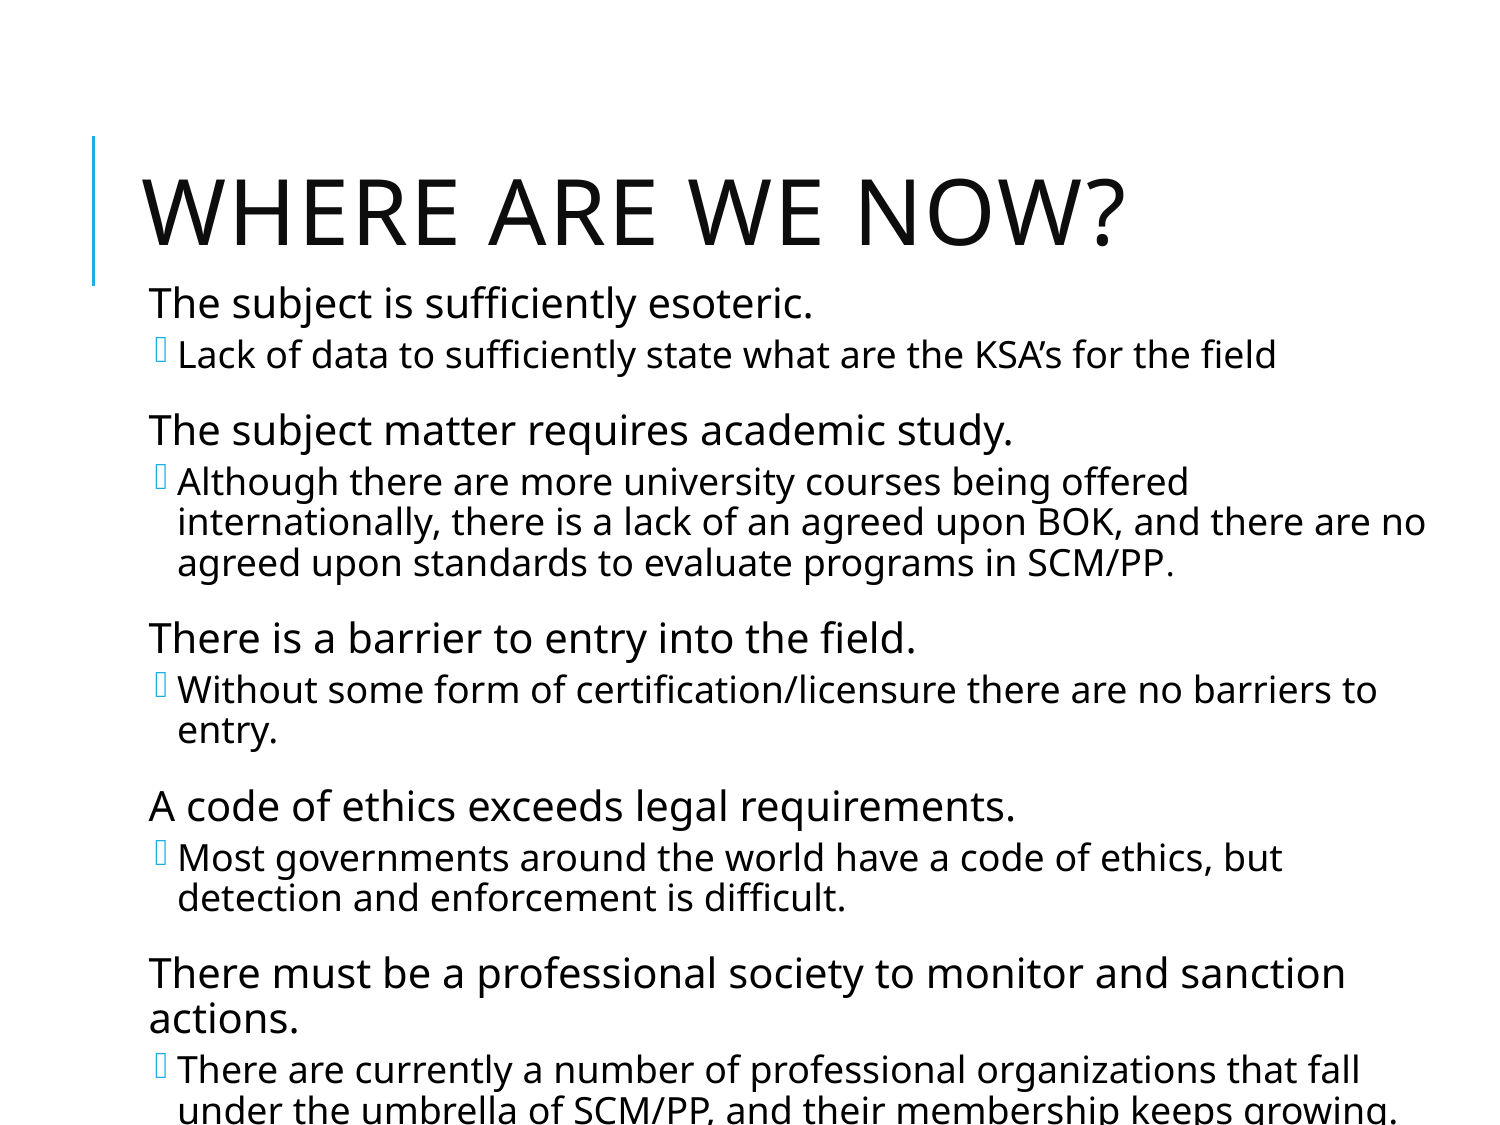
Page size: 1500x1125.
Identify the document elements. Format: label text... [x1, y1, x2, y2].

list The subject is sufficiently esoteric. Lack of data to sufficiently state what are the KSA’s for the field The subject matter requires academic study. Although there are more university courses being offered internationally, there is a lack of an agreed upon BOK, and there are no agreed upon standards to evaluate programs in SCM/PP. There is a barrier to entry into the field. Without some form of certification/licensure there are no barriers to entry. A code of ethics exceeds legal requirements. Most governments around the world have a code of ethics, but detection and enforcement is difficult. There must be a professional society to monitor and sanction actions. There are currently a number of professional organizations that fall under the umbrella of SCM/PP, and their membership keeps growing. [126, 275, 1450, 935]
title Where ARE WE NOW? [126, 96, 1322, 275]
